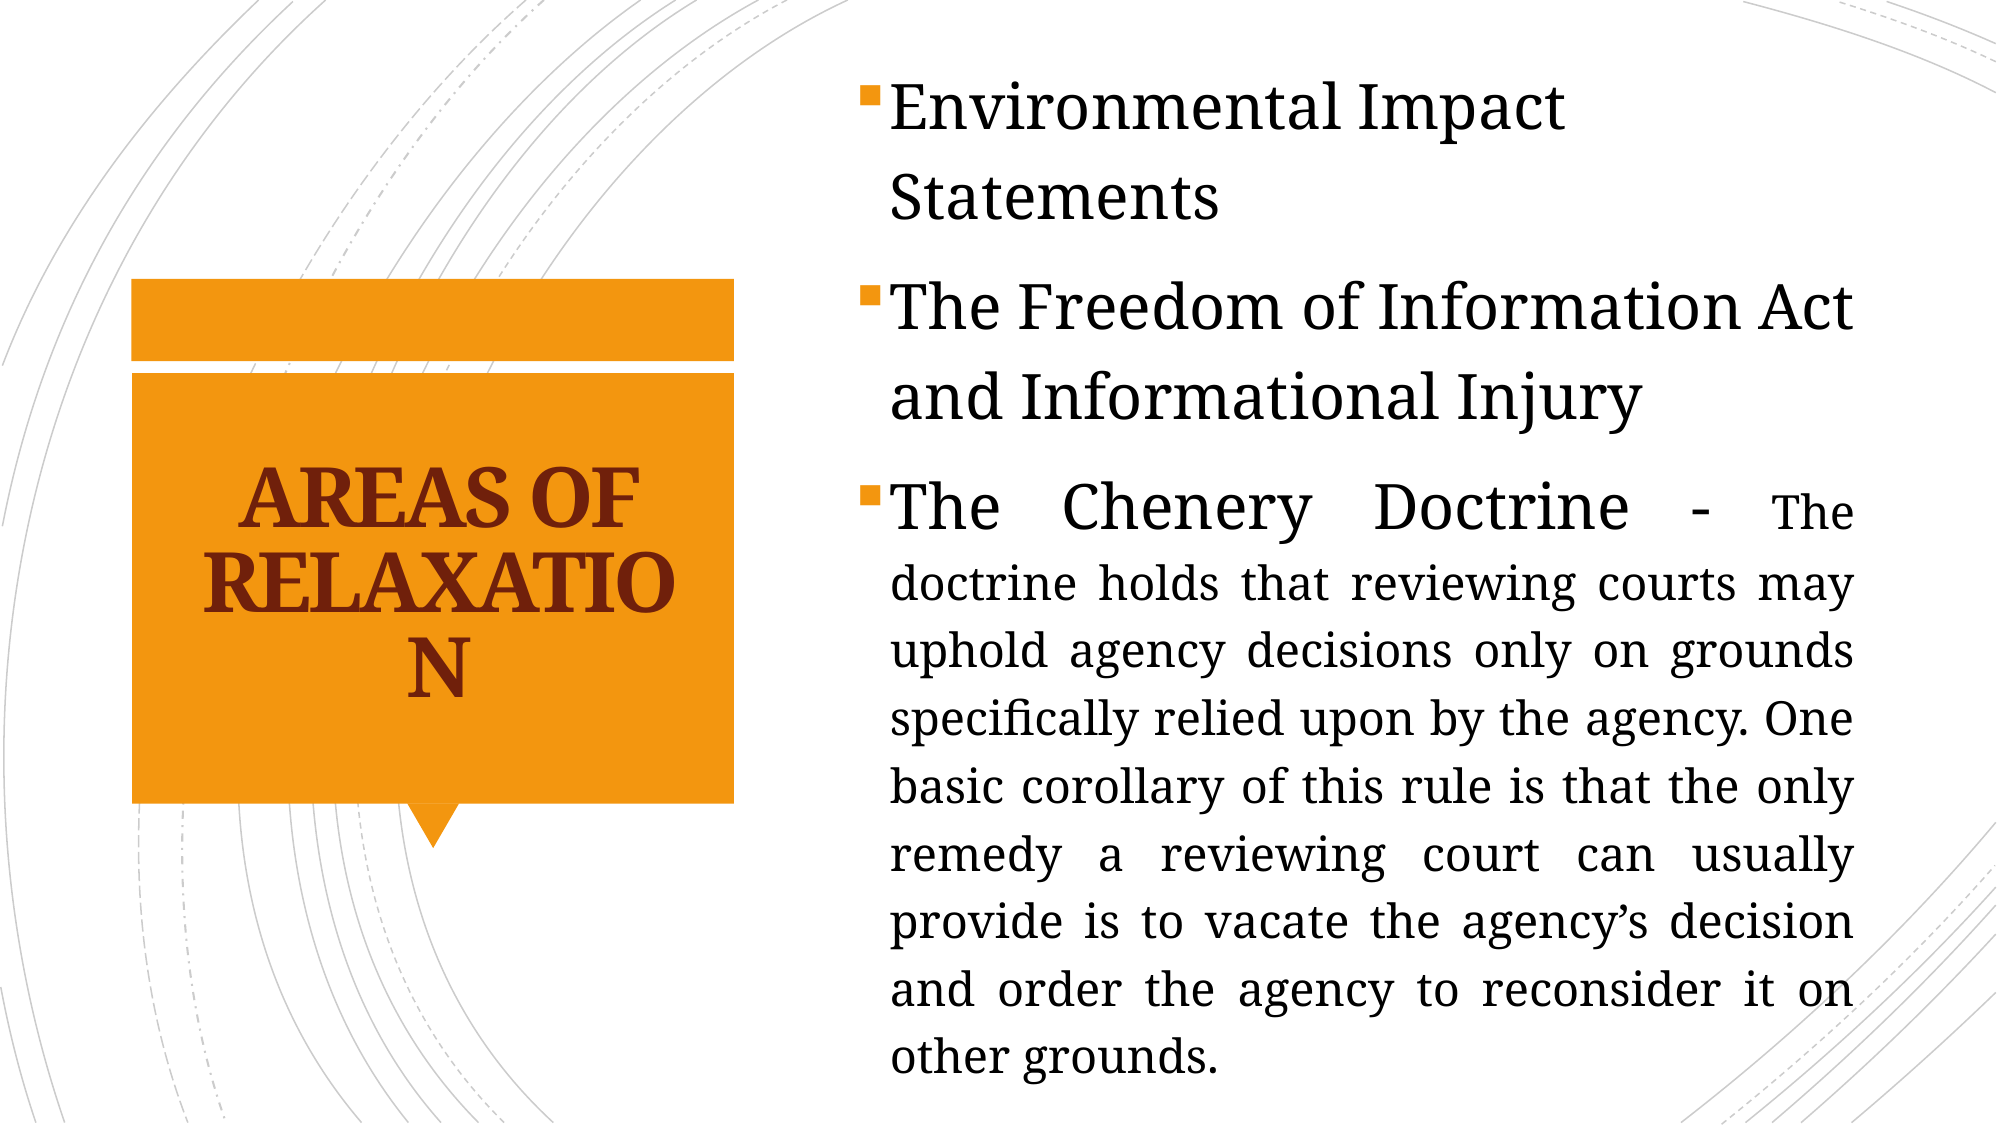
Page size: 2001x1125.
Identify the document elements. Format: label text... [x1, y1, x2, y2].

list Environmental Impact Statements The Freedom of Information Act and Informational Injury The Chenery Doctrine - The doctrine holds that reviewing courts may uphold agency decisions only on grounds specifically relied upon by the agency. One basic corollary of this rule is that the only remedy a reviewing court can usually provide is to vacate the agency’s decision and order the agency to reconsider it on other grounds. [839, 36, 1871, 1100]
title AREAS OF RELAXATION [145, 385, 733, 789]
